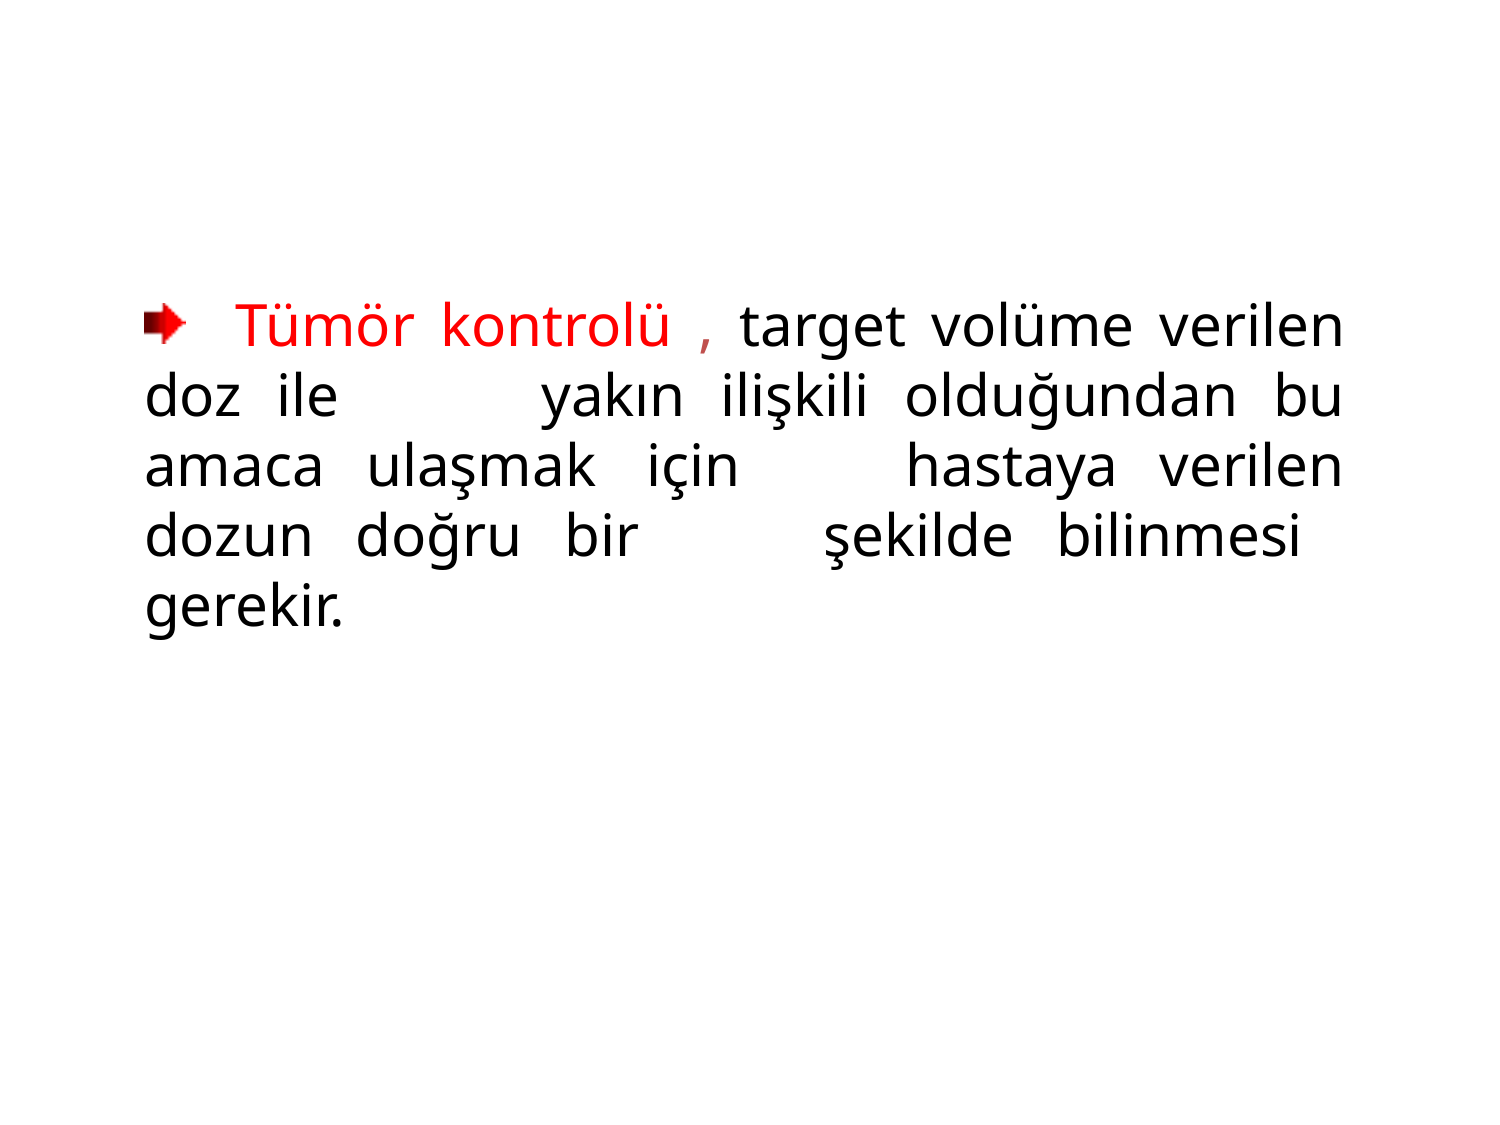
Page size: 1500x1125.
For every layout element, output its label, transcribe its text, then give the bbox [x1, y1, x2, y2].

list Tümör kontrolü , target volüme verilen doz ile yakın ilişkili olduğundan bu amaca ulaşmak için hastaya verilen dozun doğru bir şekilde bilinmesi gerekir. [93, 280, 1353, 788]
picture [144, 303, 186, 344]
